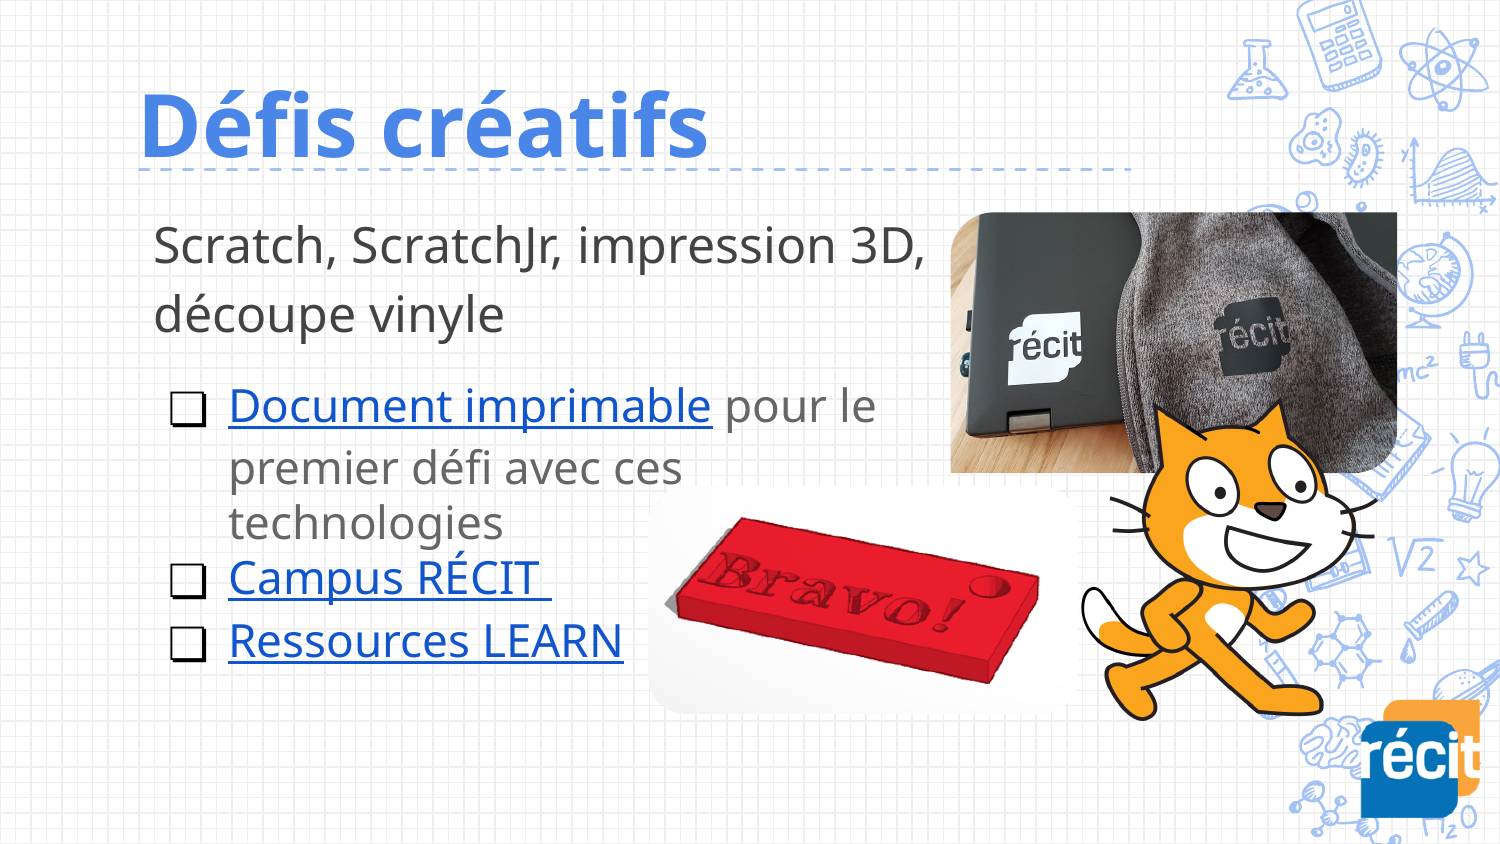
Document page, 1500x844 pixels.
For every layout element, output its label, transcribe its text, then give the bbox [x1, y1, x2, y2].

title Défis créatifs [122, 49, 1356, 191]
text_box Scratch, ScratchJr, impression 3D, découpe vinyle Document imprimable pour le premier défi avec ces technologies Campus RÉCIT Ressources LEARN [138, 189, 944, 794]
picture [647, 212, 1483, 819]
